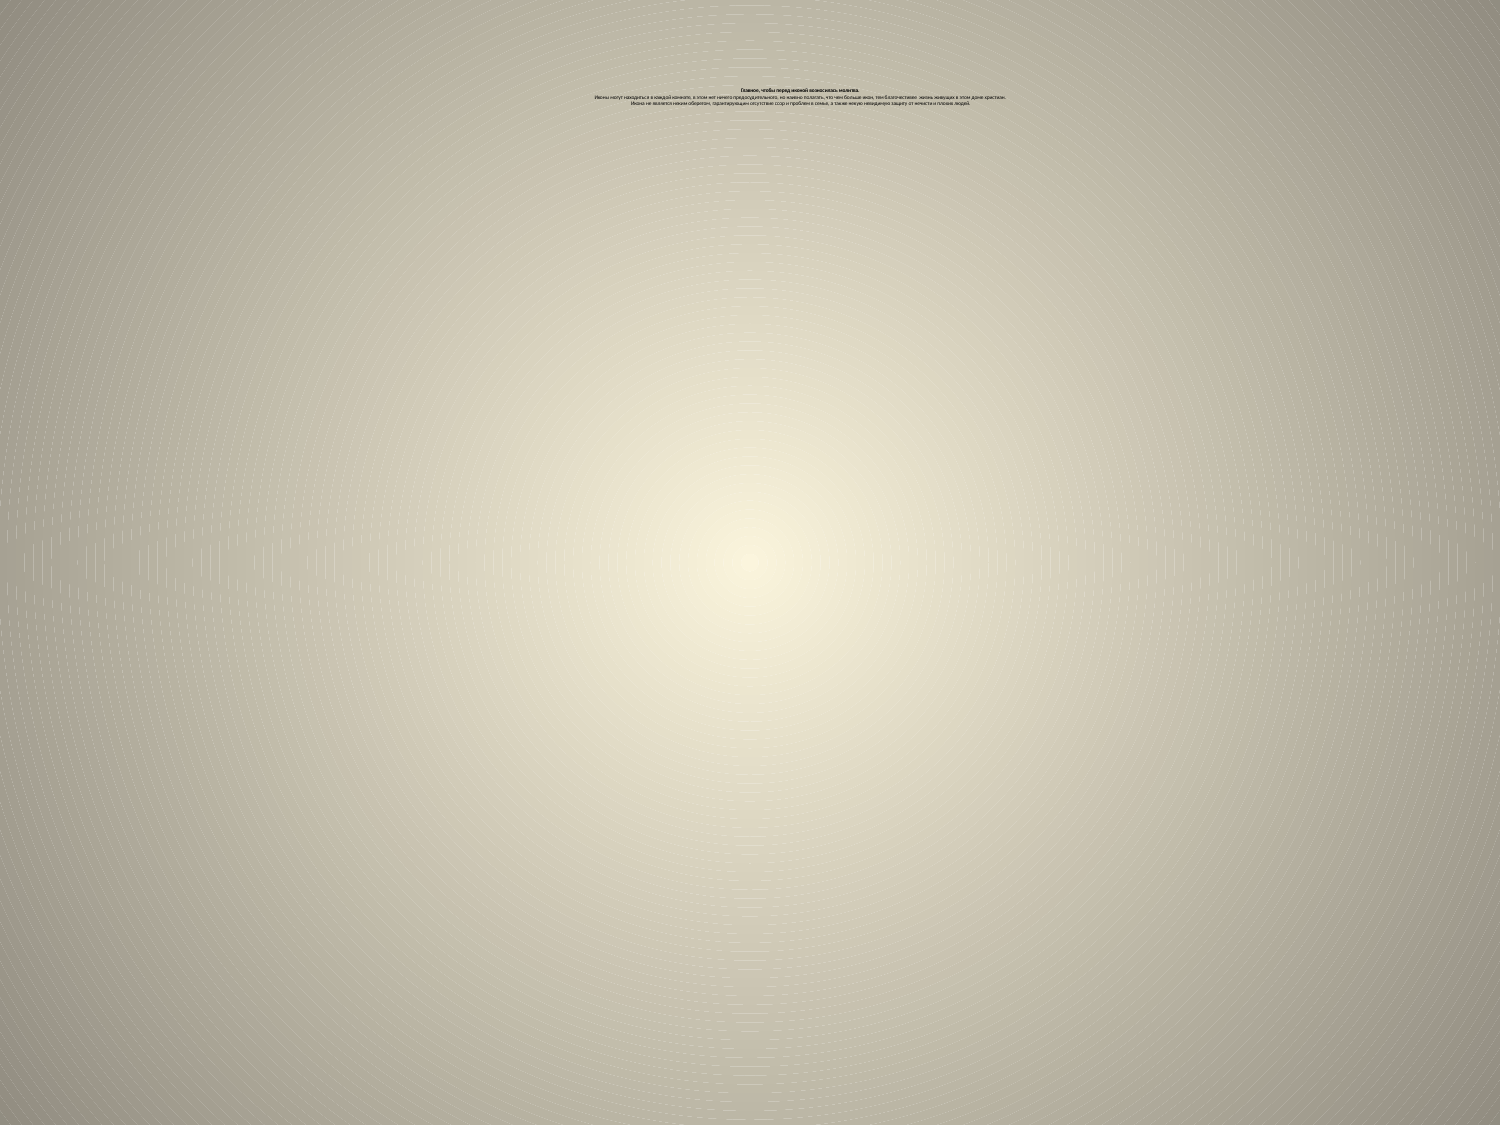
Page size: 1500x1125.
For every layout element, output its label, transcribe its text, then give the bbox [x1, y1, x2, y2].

title Главное, чтобы перед иконой возносилась молитва. Иконы могут находиться в каждой комнате, в этом нет ничего предосудительного, но наивно полагать, что чем больше икон, тем благочестивее жизнь живущих в этом доме христиан. Икона не является неким оберегом, гарантирующим отсутствие ссор и проблем в семье, а также некую невидимую защиту от нечисти и плохих людей. [152, 0, 1449, 131]
